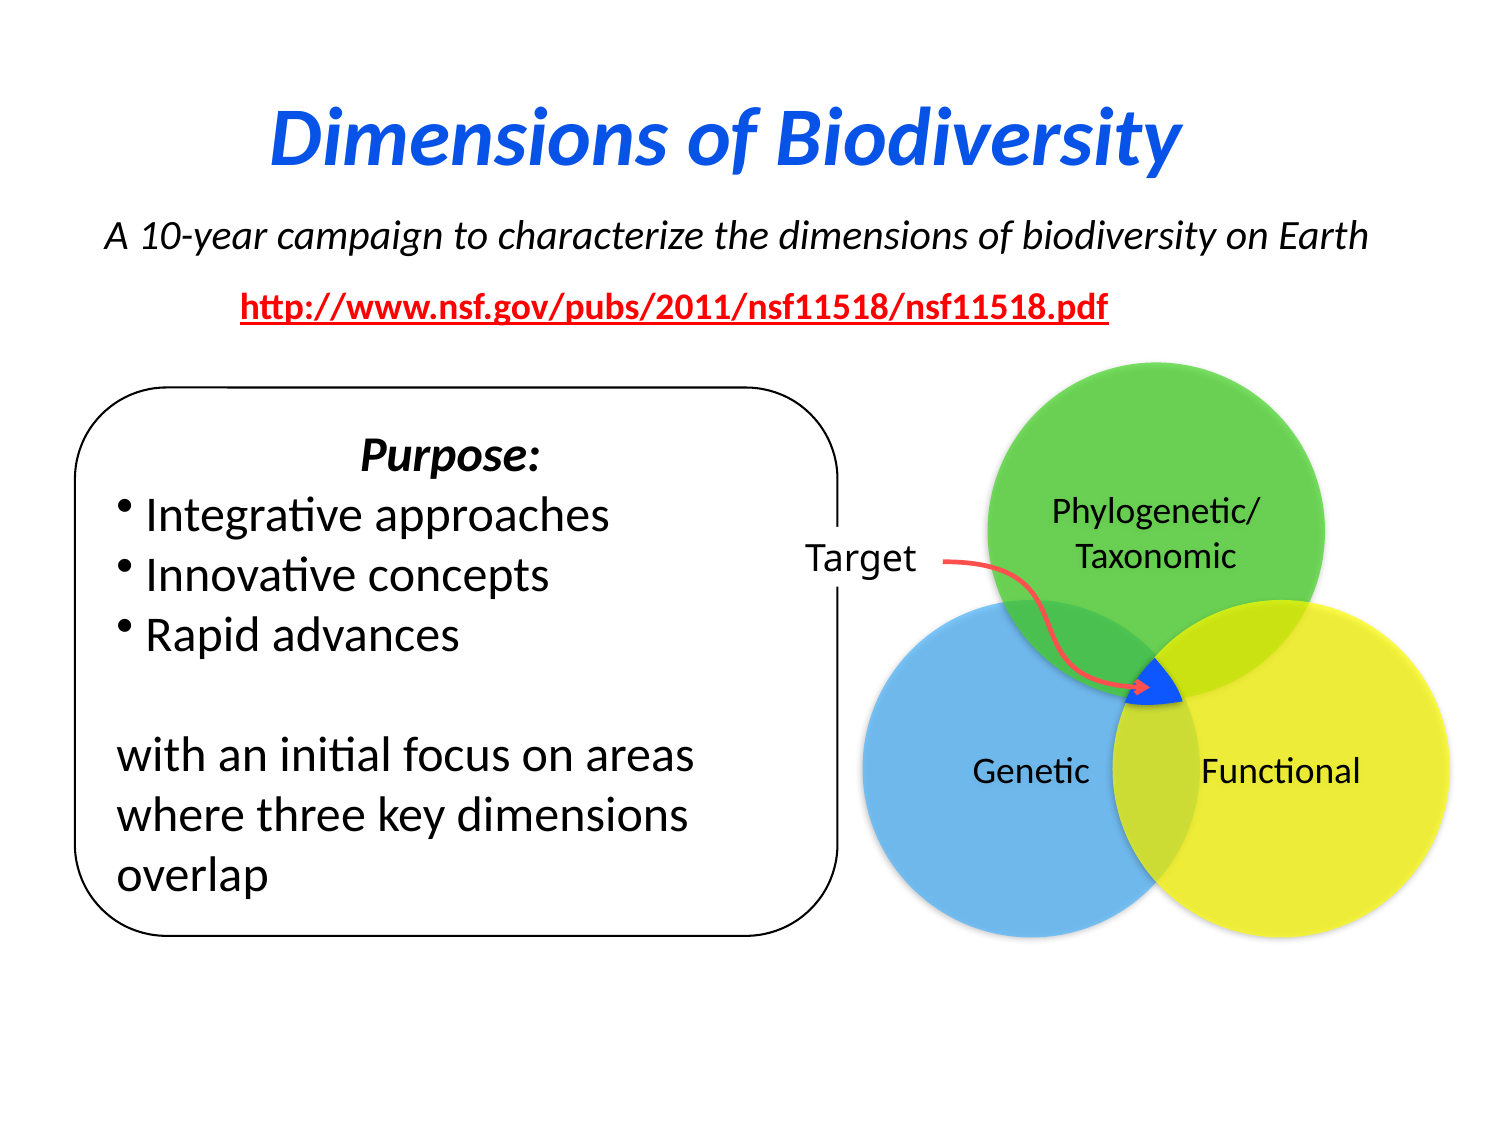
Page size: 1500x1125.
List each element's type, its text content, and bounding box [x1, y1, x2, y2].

text_box Target [790, 526, 857, 587]
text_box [942, 561, 1151, 688]
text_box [862, 362, 1451, 938]
text_box Dimensions of Biodiversity [254, 75, 1198, 190]
text_box http://www.nsf.gov/pubs/2011/nsf11518/nsf11518.pdf [225, 274, 1313, 335]
text_box Purpose: Integrative approaches Innovative concepts Rapid advances with an initial focus on areas where three key dimensions overlap [74, 387, 838, 936]
text_box A 10-year campaign to characterize the dimensions of biodiversity on Earth [75, 200, 1400, 265]
